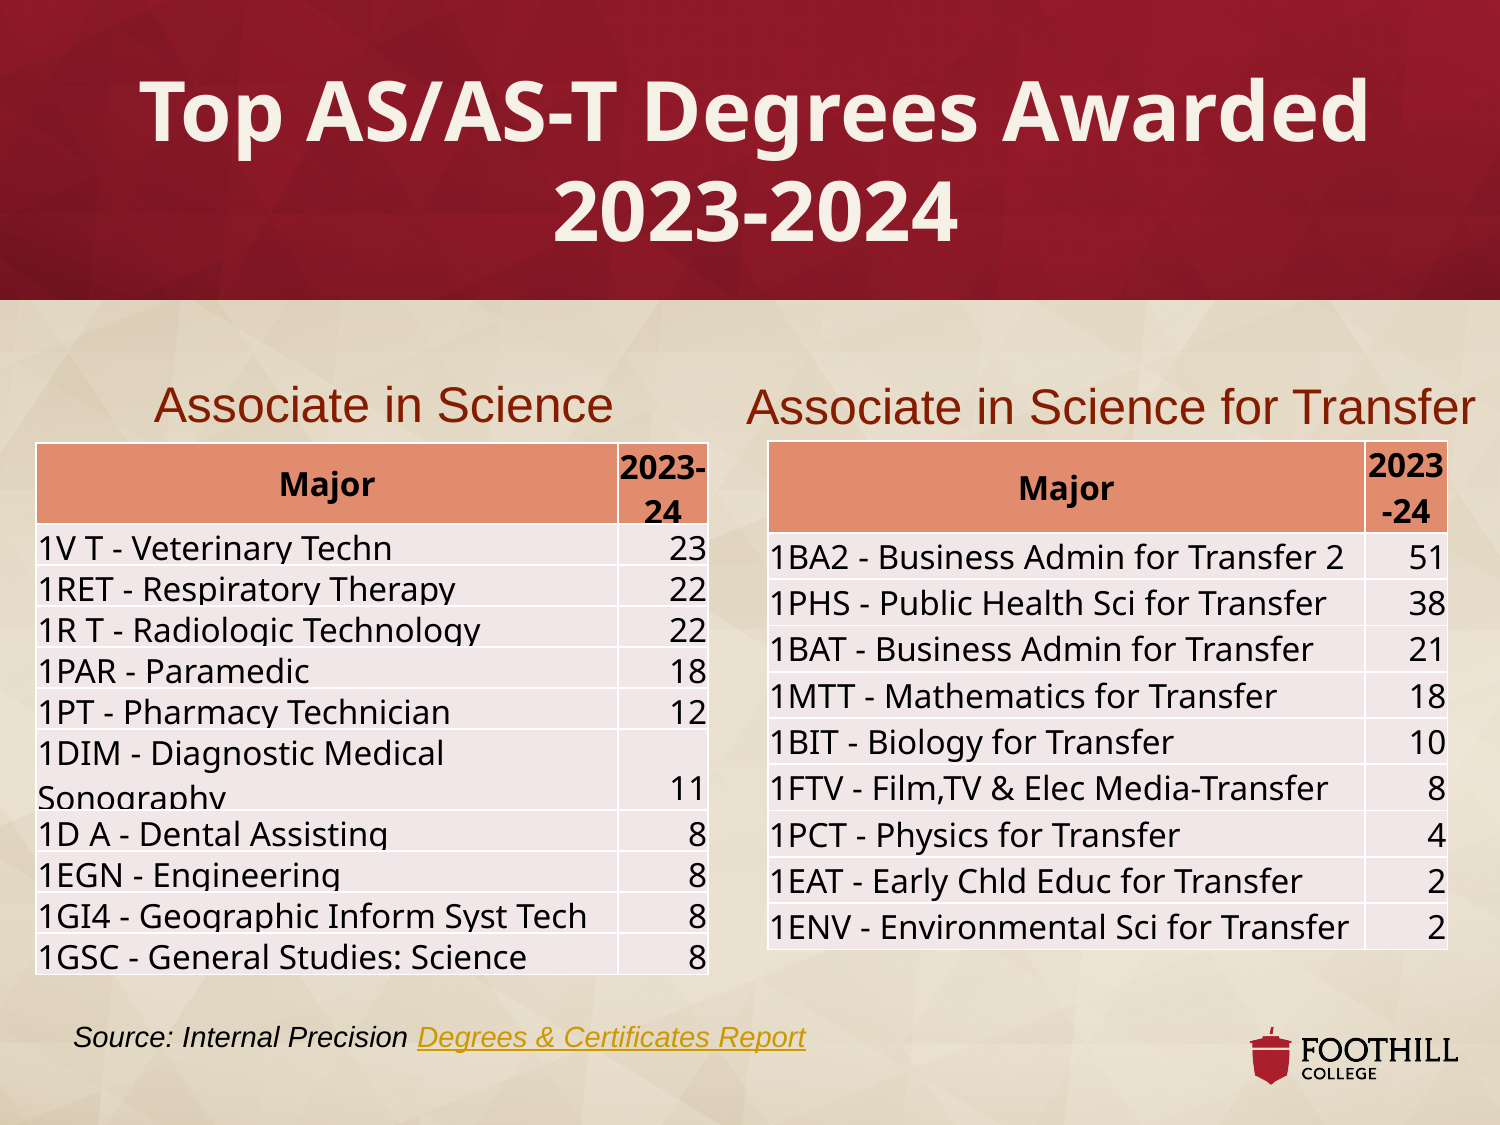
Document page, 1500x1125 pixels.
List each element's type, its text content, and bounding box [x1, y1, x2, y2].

table_cell 1PT - Pharmacy Technician [37, 689, 617, 728]
table_cell 8 [619, 811, 707, 850]
table_cell 22 [619, 607, 707, 646]
table_cell 2 [1366, 858, 1447, 902]
table_cell 1BAT - Business Admin for Transfer [769, 626, 1364, 671]
table_cell 8 [619, 852, 707, 891]
text_box Associate in Science [36, 365, 733, 441]
table_cell 8 [619, 934, 707, 974]
table_cell 1BIT - Biology for Transfer [769, 719, 1364, 763]
table_header 2023-24 [619, 444, 707, 523]
table_cell 18 [619, 648, 707, 687]
table_cell 1GI4 - Geographic Inform Syst Tech [37, 893, 617, 932]
table_cell 8 [619, 893, 707, 932]
table_cell 11 [619, 730, 707, 809]
table_cell 2 [1366, 904, 1447, 949]
table_cell 1EGN - Engineering [37, 852, 617, 891]
table_cell 4 [1366, 811, 1447, 856]
table_cell 22 [619, 566, 707, 605]
table_header Major [37, 444, 617, 523]
table_cell 1RET - Respiratory Therapy [37, 566, 617, 605]
table_cell 1R T - Radiologic Technology [37, 607, 617, 646]
table_cell 21 [1366, 626, 1447, 671]
table_cell 23 [619, 525, 707, 564]
text_box Associate in Science for Transfer [713, 366, 1500, 442]
table_cell 8 [1366, 765, 1447, 810]
table_cell 1PAR - Paramedic [37, 648, 617, 687]
table_cell 1V T - Veterinary Techn [37, 525, 617, 564]
table_cell 1PHS - Public Health Sci for Transfer [769, 580, 1364, 625]
table_cell 1MTT - Mathematics for Transfer [769, 673, 1364, 717]
table_header 2023-24 [1366, 442, 1447, 532]
title Top AS/AS-T Degrees Awarded 2023-2024 [90, 55, 1422, 262]
table_cell 10 [1366, 719, 1447, 763]
table_cell 1DIM - Diagnostic Medical Sonography [37, 730, 617, 809]
table_cell 1BA2 - Business Admin for Transfer 2 [769, 534, 1364, 578]
table_cell 1GSC - General Studies: Science [37, 934, 617, 974]
table_cell 18 [1366, 673, 1447, 717]
table_cell 12 [619, 689, 707, 728]
table_header Major [769, 442, 1364, 532]
table_cell 1EAT - Early Chld Educ for Transfer [769, 858, 1364, 902]
picture [0, 0, 1500, 1125]
table_cell 38 [1366, 580, 1447, 625]
table_cell 1PCT - Physics for Transfer [769, 811, 1364, 856]
table_cell 1D A - Dental Assisting [37, 811, 617, 850]
table_cell 51 [1366, 534, 1447, 578]
table_cell 1ENV - Environmental Sci for Transfer [769, 904, 1364, 949]
table_cell 1FTV - Film,TV & Elec Media-Transfer [769, 765, 1364, 810]
text_box Source: Internal Precision Degrees & Certificates Report [58, 1010, 1184, 1061]
